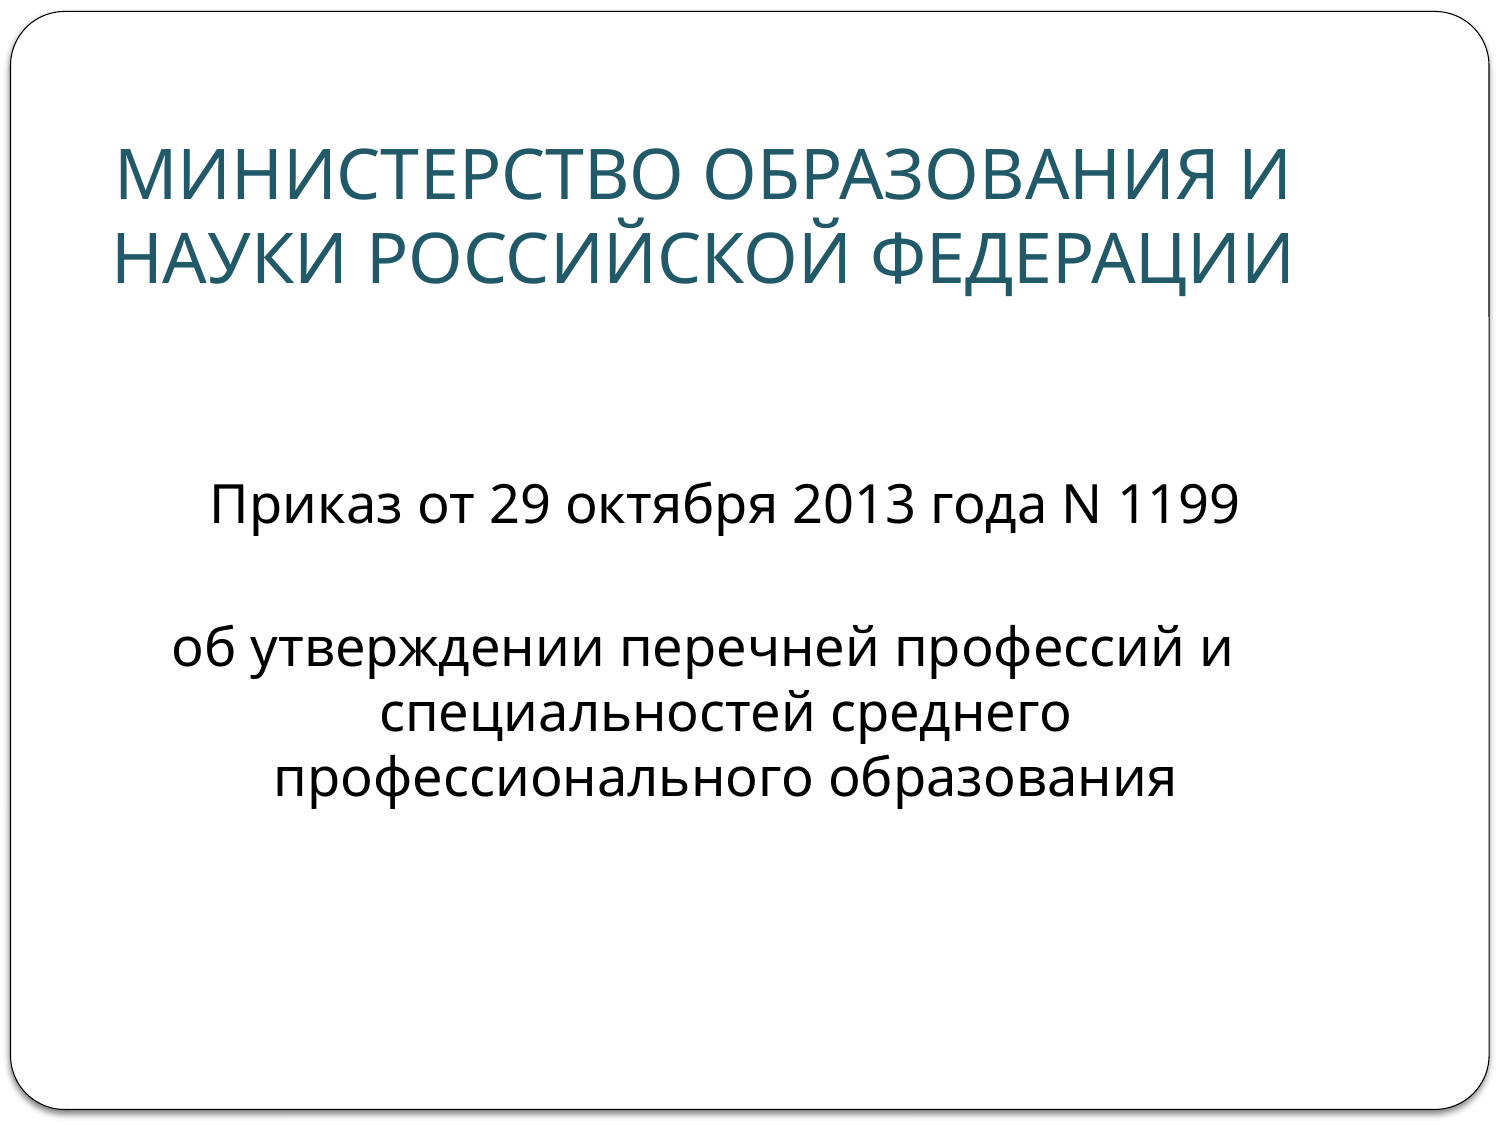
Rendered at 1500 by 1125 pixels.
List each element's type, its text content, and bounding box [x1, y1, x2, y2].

list Приказ от 29 октября 2013 года N 1199 об утверждении перечней профессий и специальностей среднего профессионального образования [88, 397, 1319, 953]
title МИНИСТЕРСТВО ОБРАЗОВАНИЯ И НАУКИ РОССИЙСКОЙ ФЕДЕРАЦИИ [88, 42, 1319, 313]
